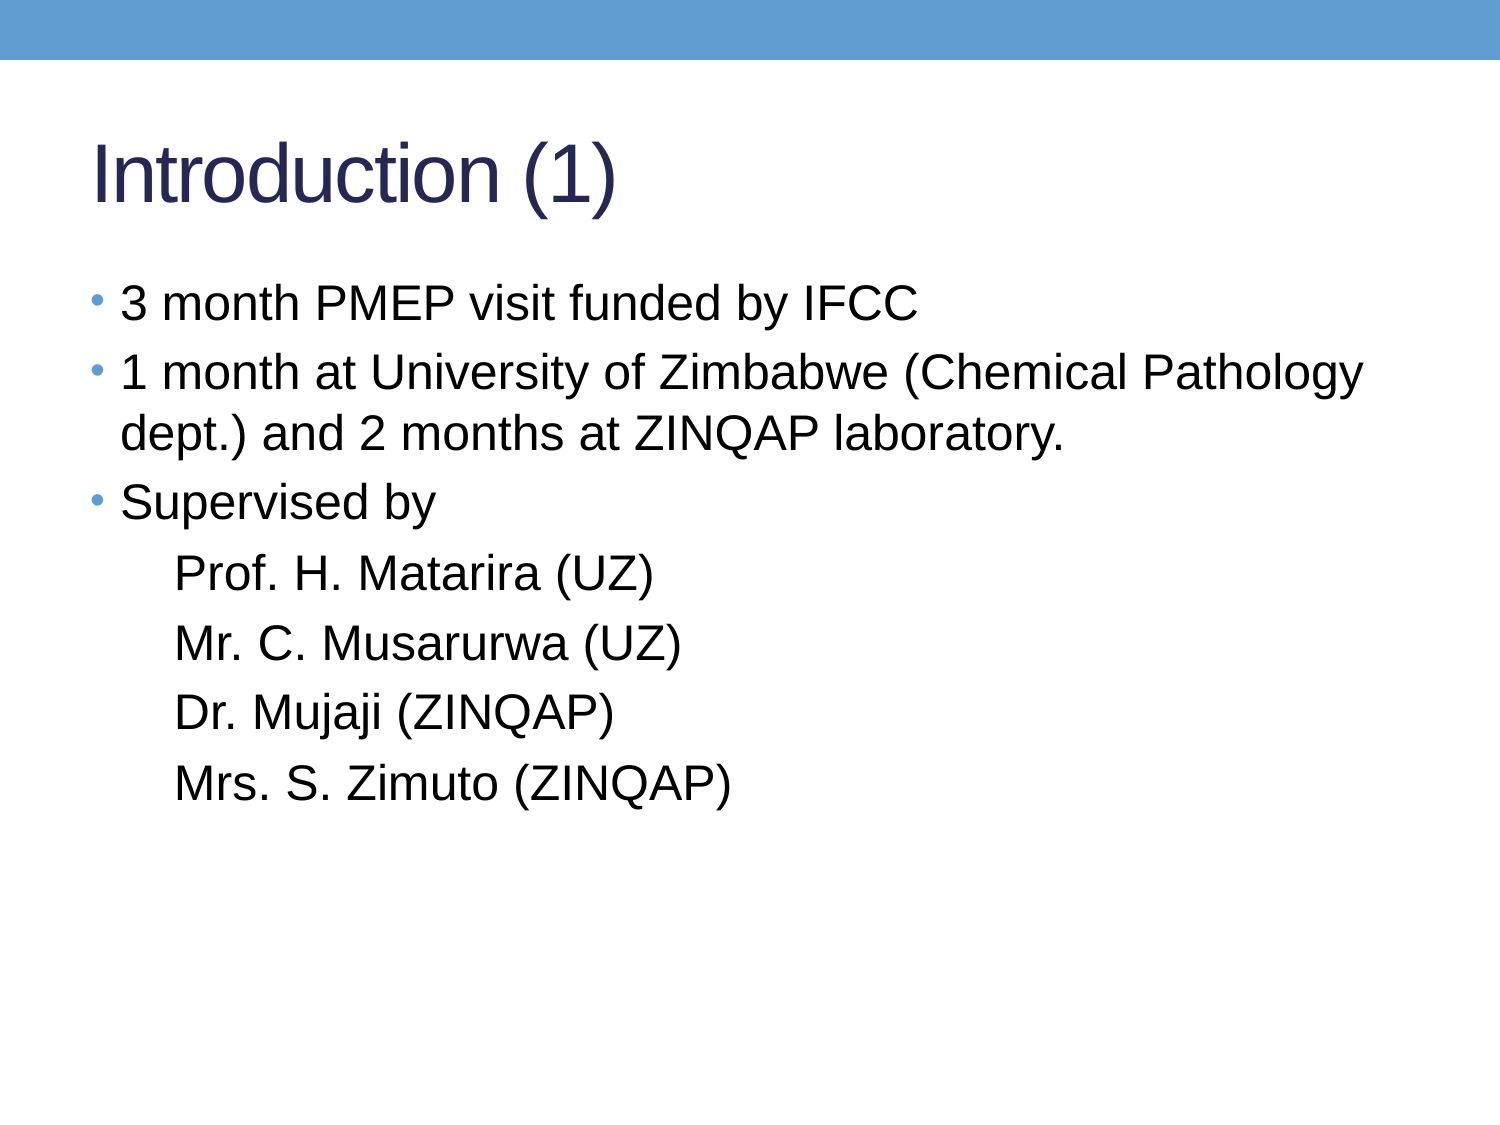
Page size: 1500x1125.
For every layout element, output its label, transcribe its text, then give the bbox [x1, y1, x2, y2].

list 3 month PMEP visit funded by IFCC 1 month at University of Zimbabwe (Chemical Pathology dept.) and 2 months at ZINQAP laboratory. Supervised by Prof. H. Matarira (UZ) Mr. C. Musarurwa (UZ) Dr. Mujaji (ZINQAP) Mrs. S. Zimuto (ZINQAP) [75, 262, 1425, 1063]
title Introduction (1) [75, 87, 1425, 250]
